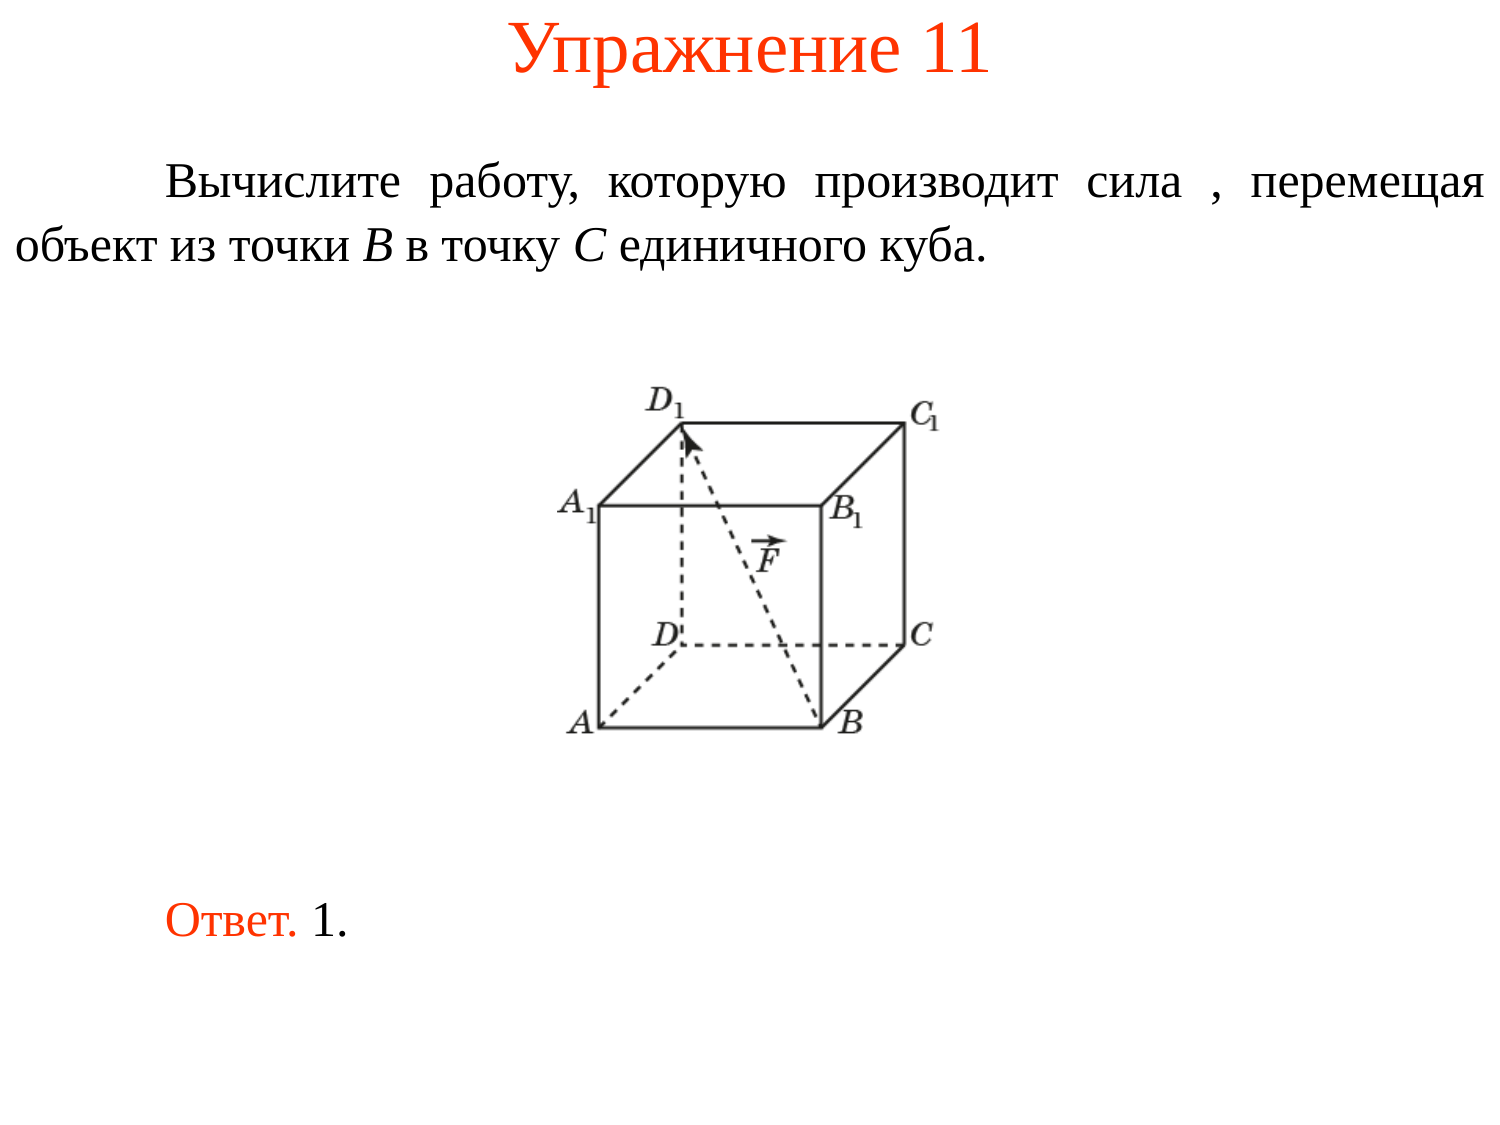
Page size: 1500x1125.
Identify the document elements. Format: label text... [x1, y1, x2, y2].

text_box Ответ. 1. [0, 862, 1500, 958]
title Упражнение 11 [112, 6, 1388, 80]
picture [557, 381, 943, 744]
